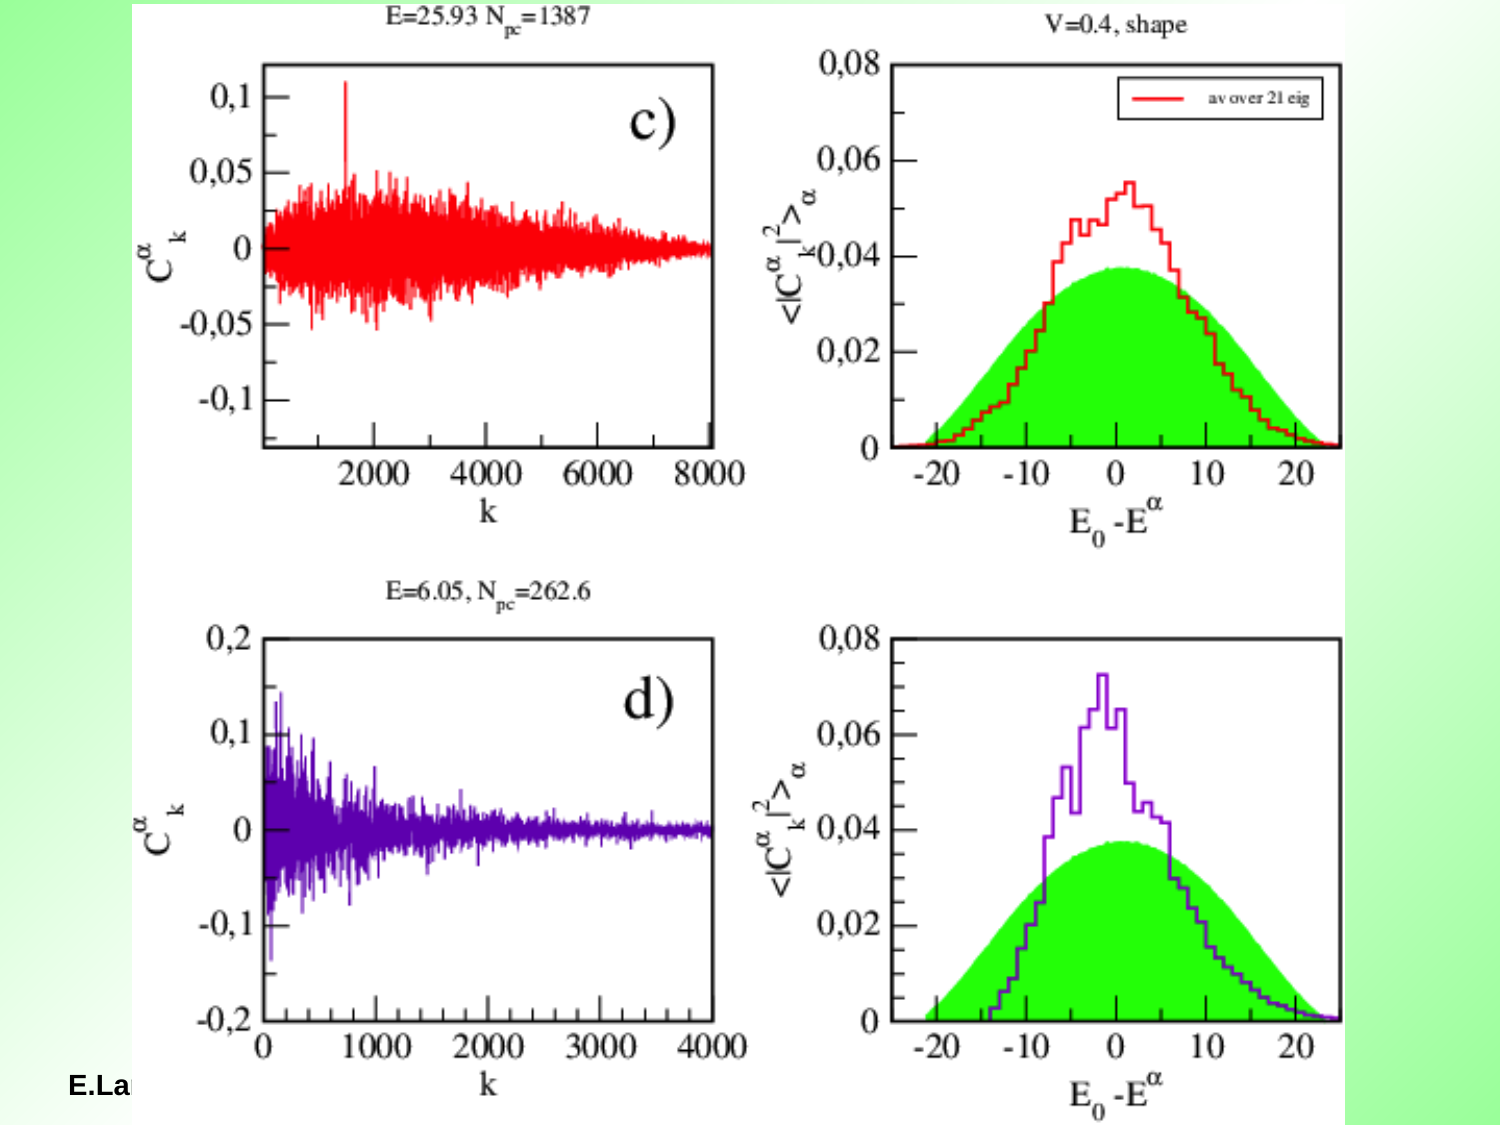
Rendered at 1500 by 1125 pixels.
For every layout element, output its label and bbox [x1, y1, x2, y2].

slide_number [52, 1058, 126, 1102]
picture [131, 3, 1345, 1125]
